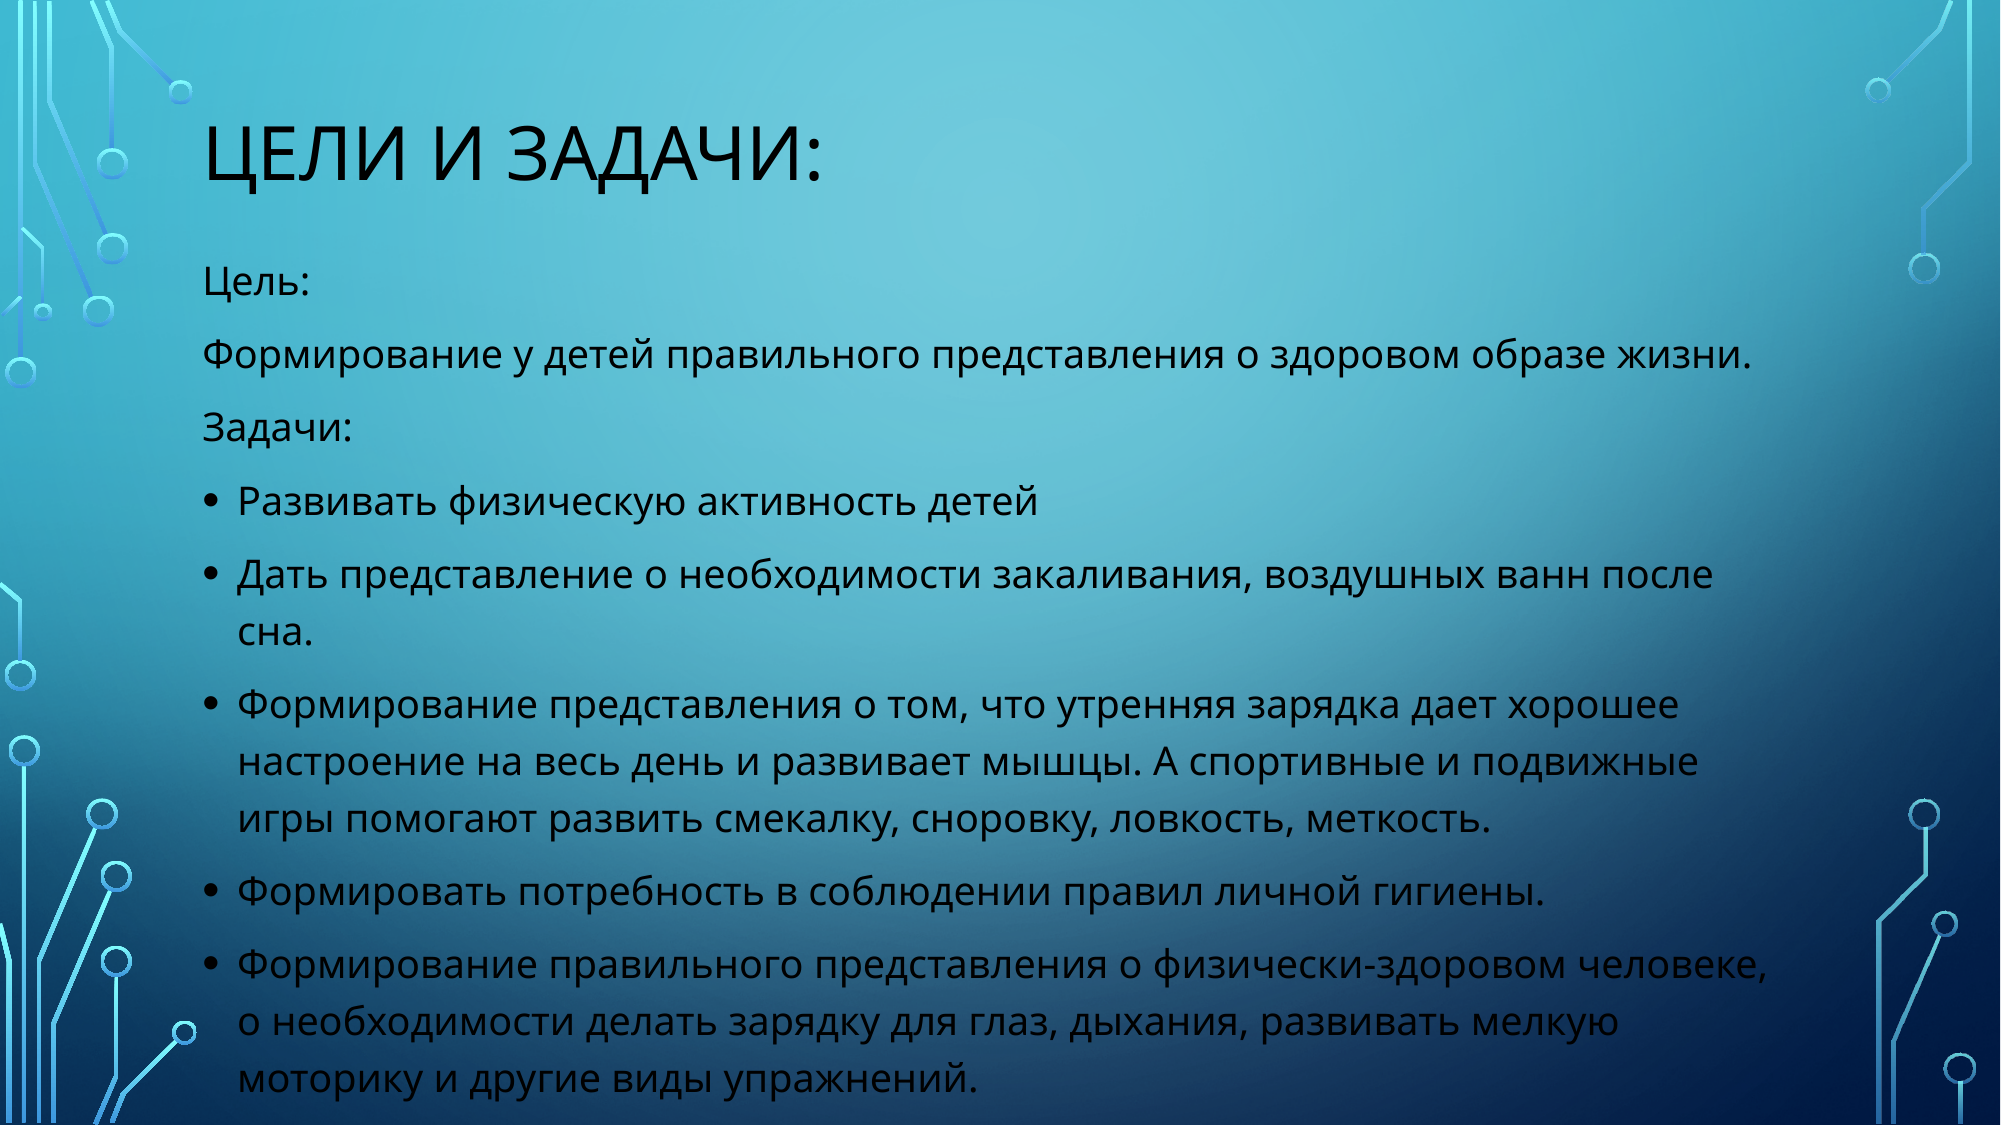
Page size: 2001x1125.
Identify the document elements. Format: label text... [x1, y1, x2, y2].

title Цели и задачи: [187, 101, 1813, 211]
list Цель: Формирование у детей правильного представления о здоровом образе жизни. Задачи: Развивать физическую активность детей Дать представление о необходимости закаливания, воздушных ванн после сна. Формирование представления о том, что утренняя зарядка дает хорошее настроение на весь день и развивает мышцы. А спортивные и подвижные игры помогают развить смекалку, сноровку, ловкость, меткость. Формировать потребность в соблюдении правил личной гигиены. Формирование правильного представления о физически-здоровом человеке, о необходимости делать зарядку для глаз, дыхания, развивать мелкую моторику и другие виды упражнений. [187, 239, 1813, 1125]
